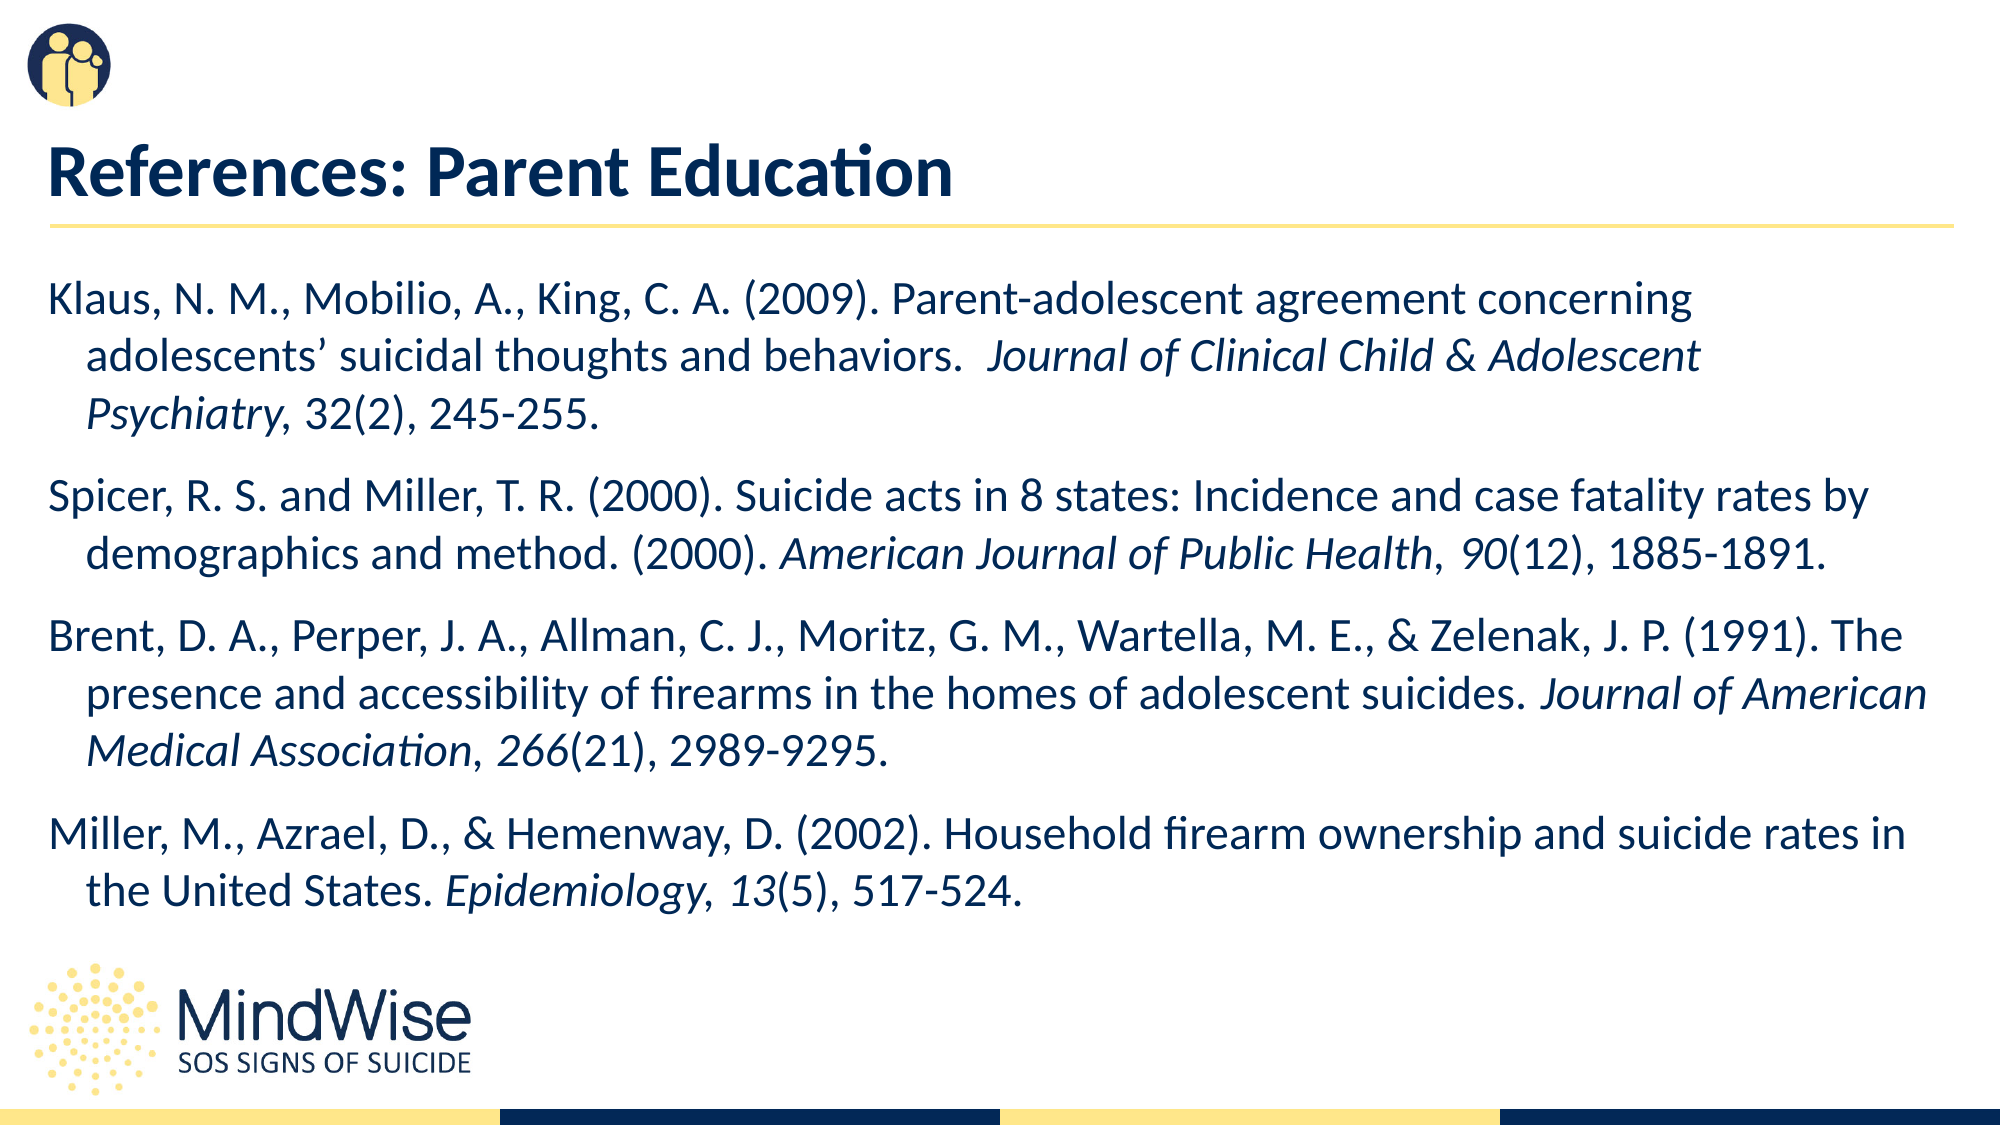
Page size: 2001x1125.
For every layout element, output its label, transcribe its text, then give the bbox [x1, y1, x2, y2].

title References: Parent Education [32, 113, 1939, 246]
picture [0, 0, 2000, 1125]
list Klaus, N. M., Mobilio, A., King, C. A. (2009). Parent-adolescent agreement concerning adolescents’ suicidal thoughts and behaviors. Journal of Clinical Child & Adolescent Psychiatry, 32(2), 245-255. Spicer, R. S. and Miller, T. R. (2000). Suicide acts in 8 states: Incidence and case fatality rates by demographics and method. (2000). American Journal of Public Health, 90(12), 1885-1891. Brent, D. A., Perper, J. A., Allman, C. J., Moritz, G. M., Wartella, M. E., & Zelenak, J. P. (1991). The presence and accessibility of firearms in the homes of adolescent suicides. Journal of American Medical Association, 266(21), 2989-9295. Miller, M., Azrael, D., & Hemenway, D. (2002). Household firearm ownership and suicide rates in the United States. Epidemiology, 13(5), 517-524. [33, 259, 1947, 904]
